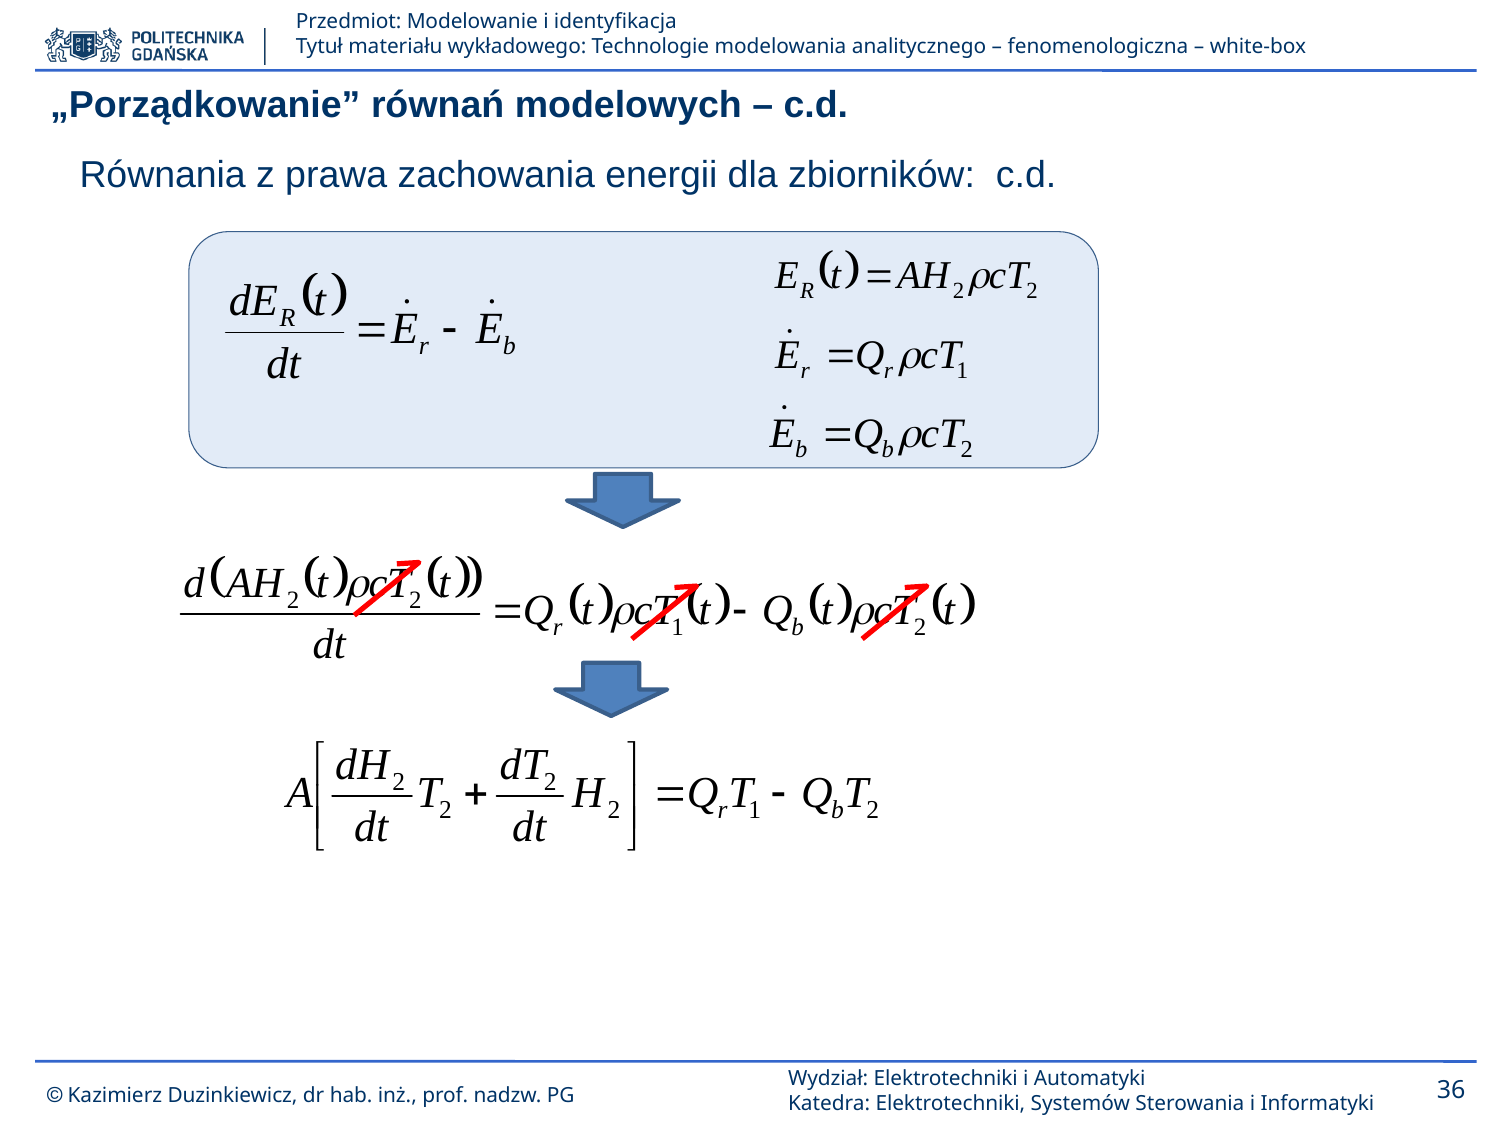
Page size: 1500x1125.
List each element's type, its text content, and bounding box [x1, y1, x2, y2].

text_box [553, 677, 670, 718]
text_box [186, 229, 1101, 470]
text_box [761, 401, 983, 469]
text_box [218, 272, 526, 389]
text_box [173, 556, 979, 668]
text_box [564, 471, 682, 529]
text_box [275, 733, 886, 860]
text_box Równania z prawa zachowania energii dla zbiorników: c.d. [64, 143, 1437, 203]
text_box „Porządkowanie” równań modelowych – c.d. [35, 72, 898, 132]
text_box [767, 249, 1046, 306]
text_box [767, 324, 975, 386]
